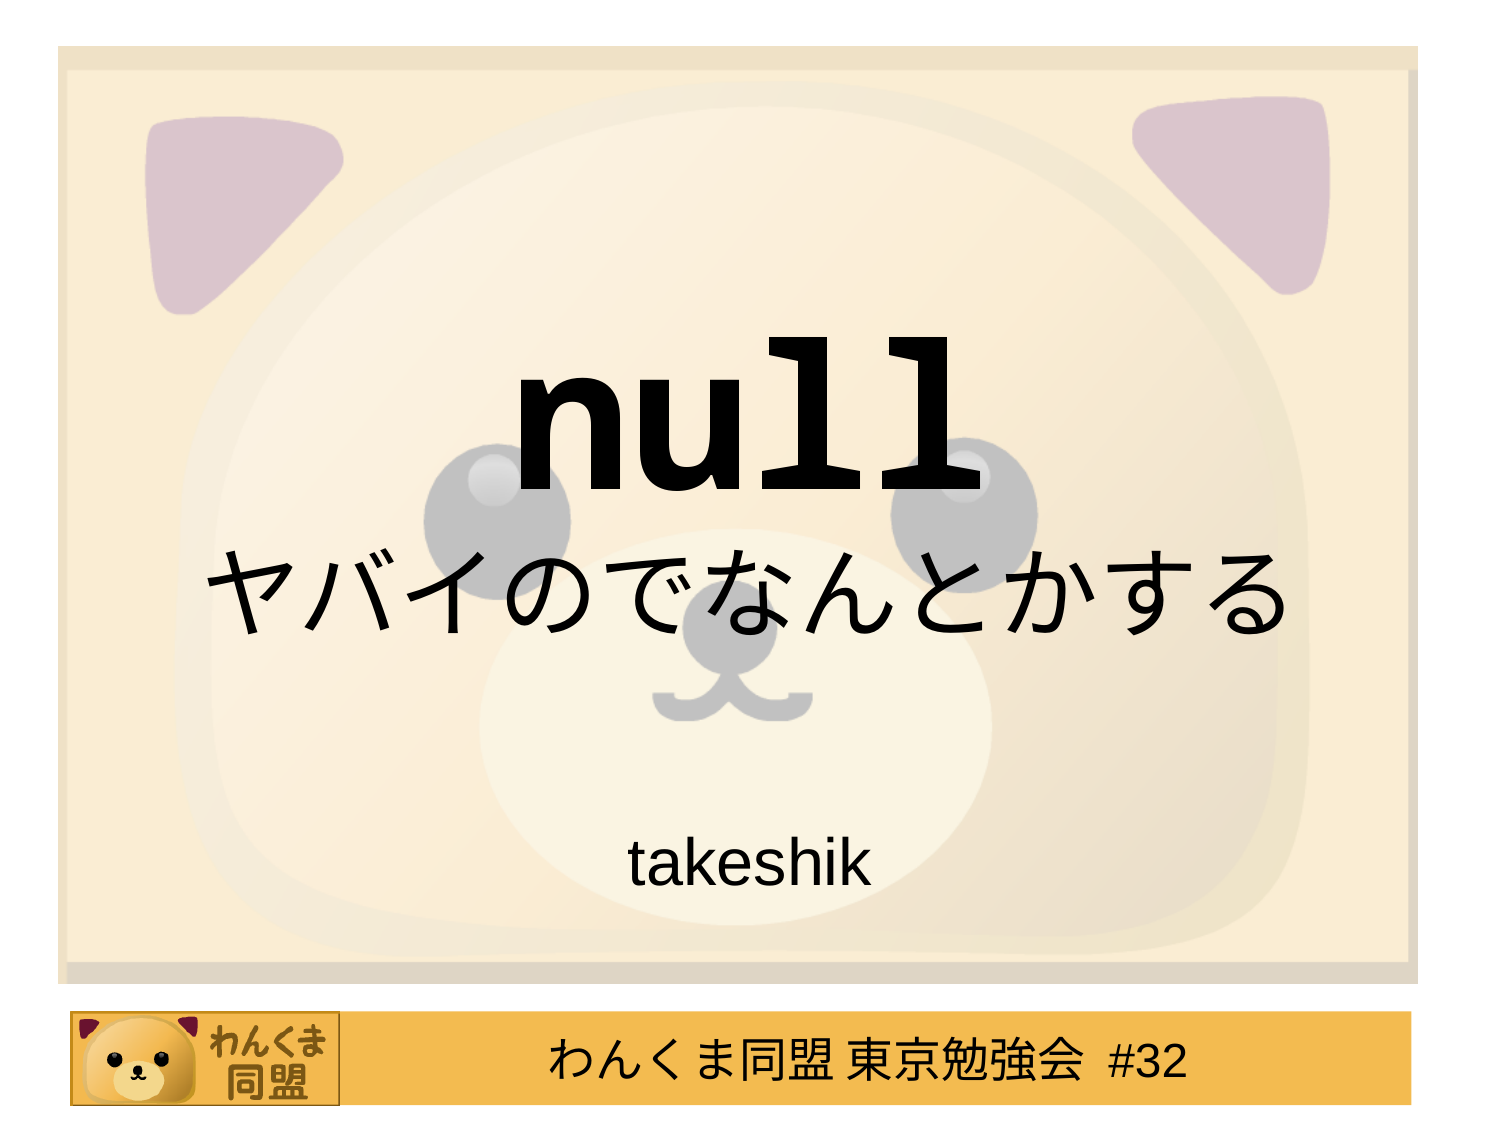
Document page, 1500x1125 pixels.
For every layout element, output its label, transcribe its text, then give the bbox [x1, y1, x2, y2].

picture [58, 46, 1418, 984]
title null ヤバイのでなんとかする [112, 349, 1388, 591]
picture [70, 1011, 340, 1106]
subtitle takeshik [224, 637, 1276, 926]
